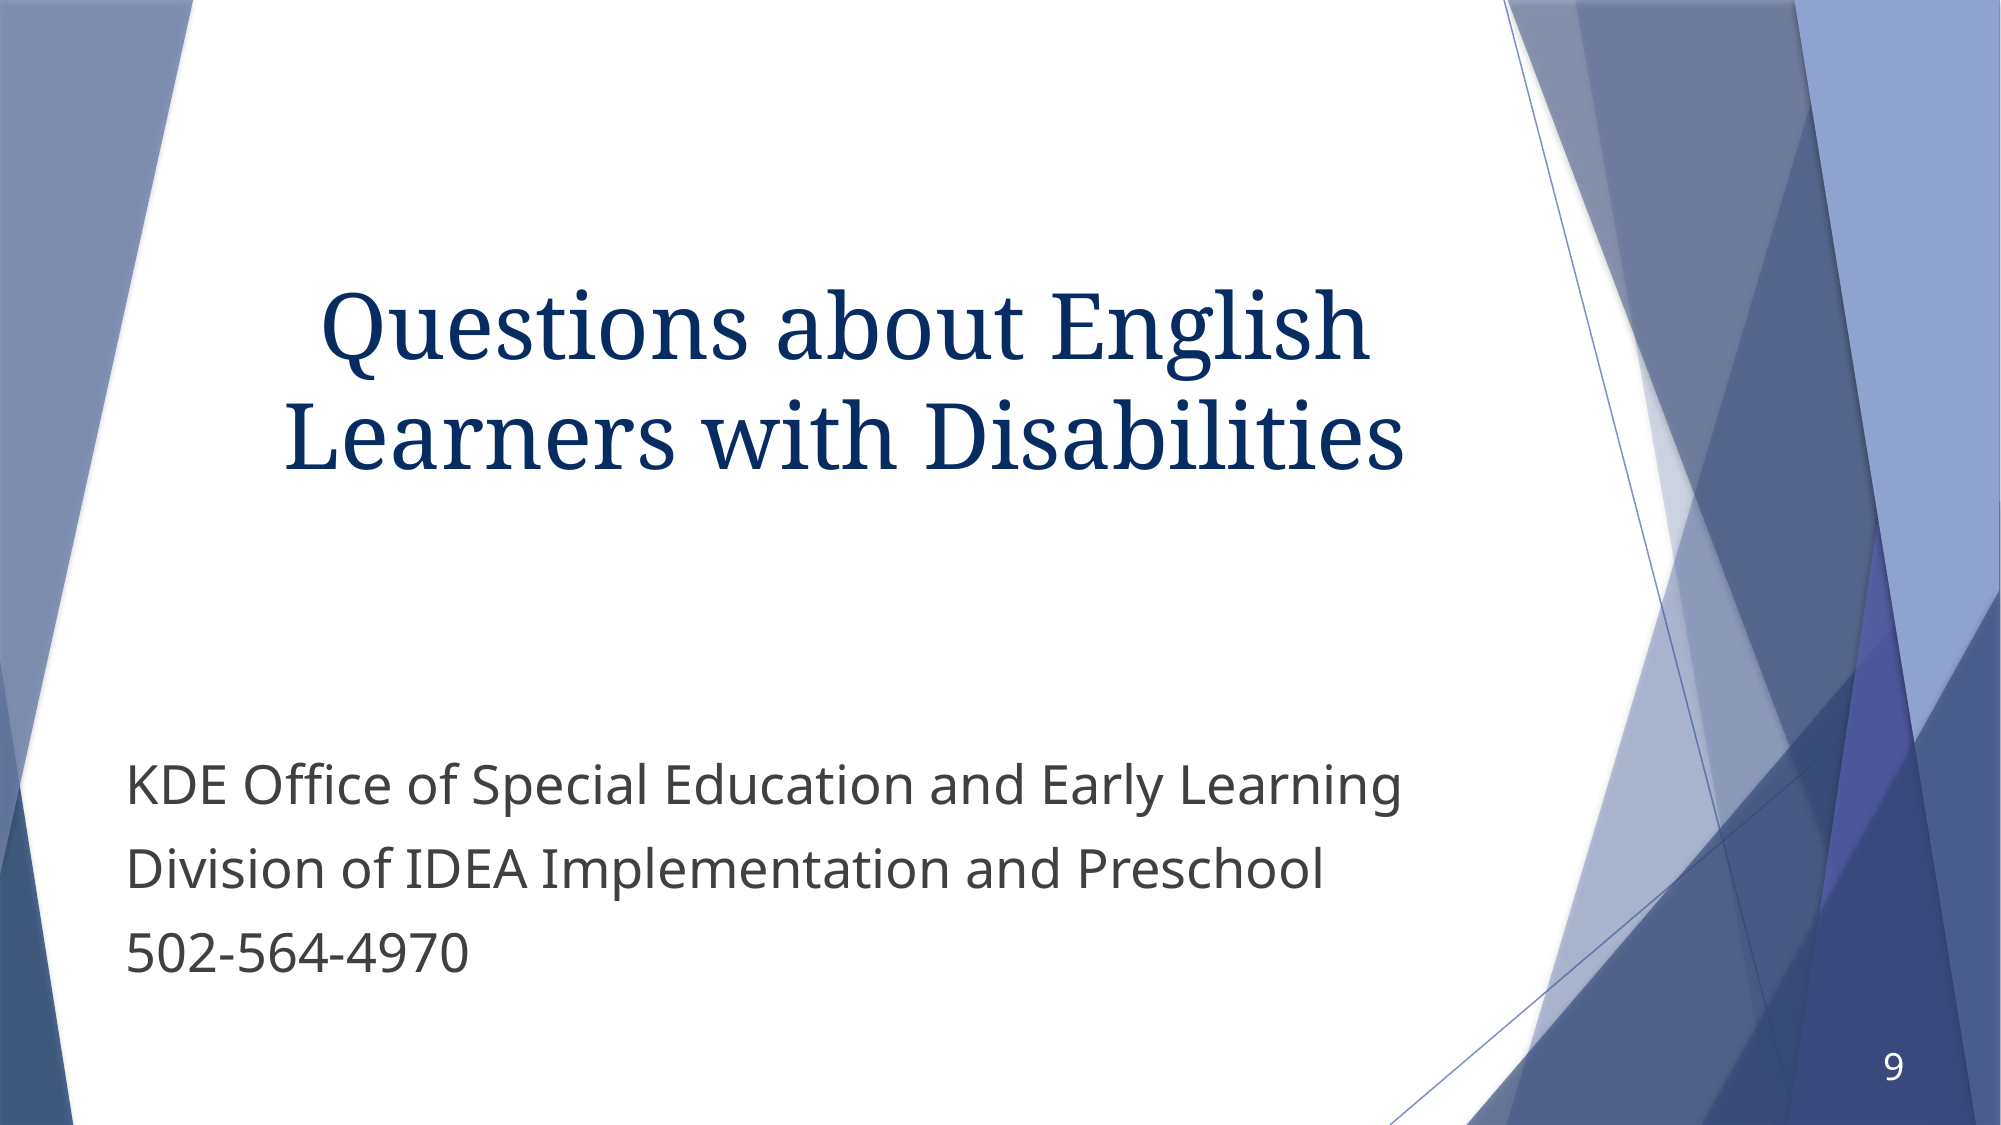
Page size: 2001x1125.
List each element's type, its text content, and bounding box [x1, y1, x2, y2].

list KDE Office of Special Education and Early Learning Division of IDEA Implementation and Preschool 502-564-4970 [111, 742, 1522, 991]
title Questions about English Learners with Disabilities [141, 69, 1552, 496]
slide_number 9 [1807, 1035, 1920, 1095]
